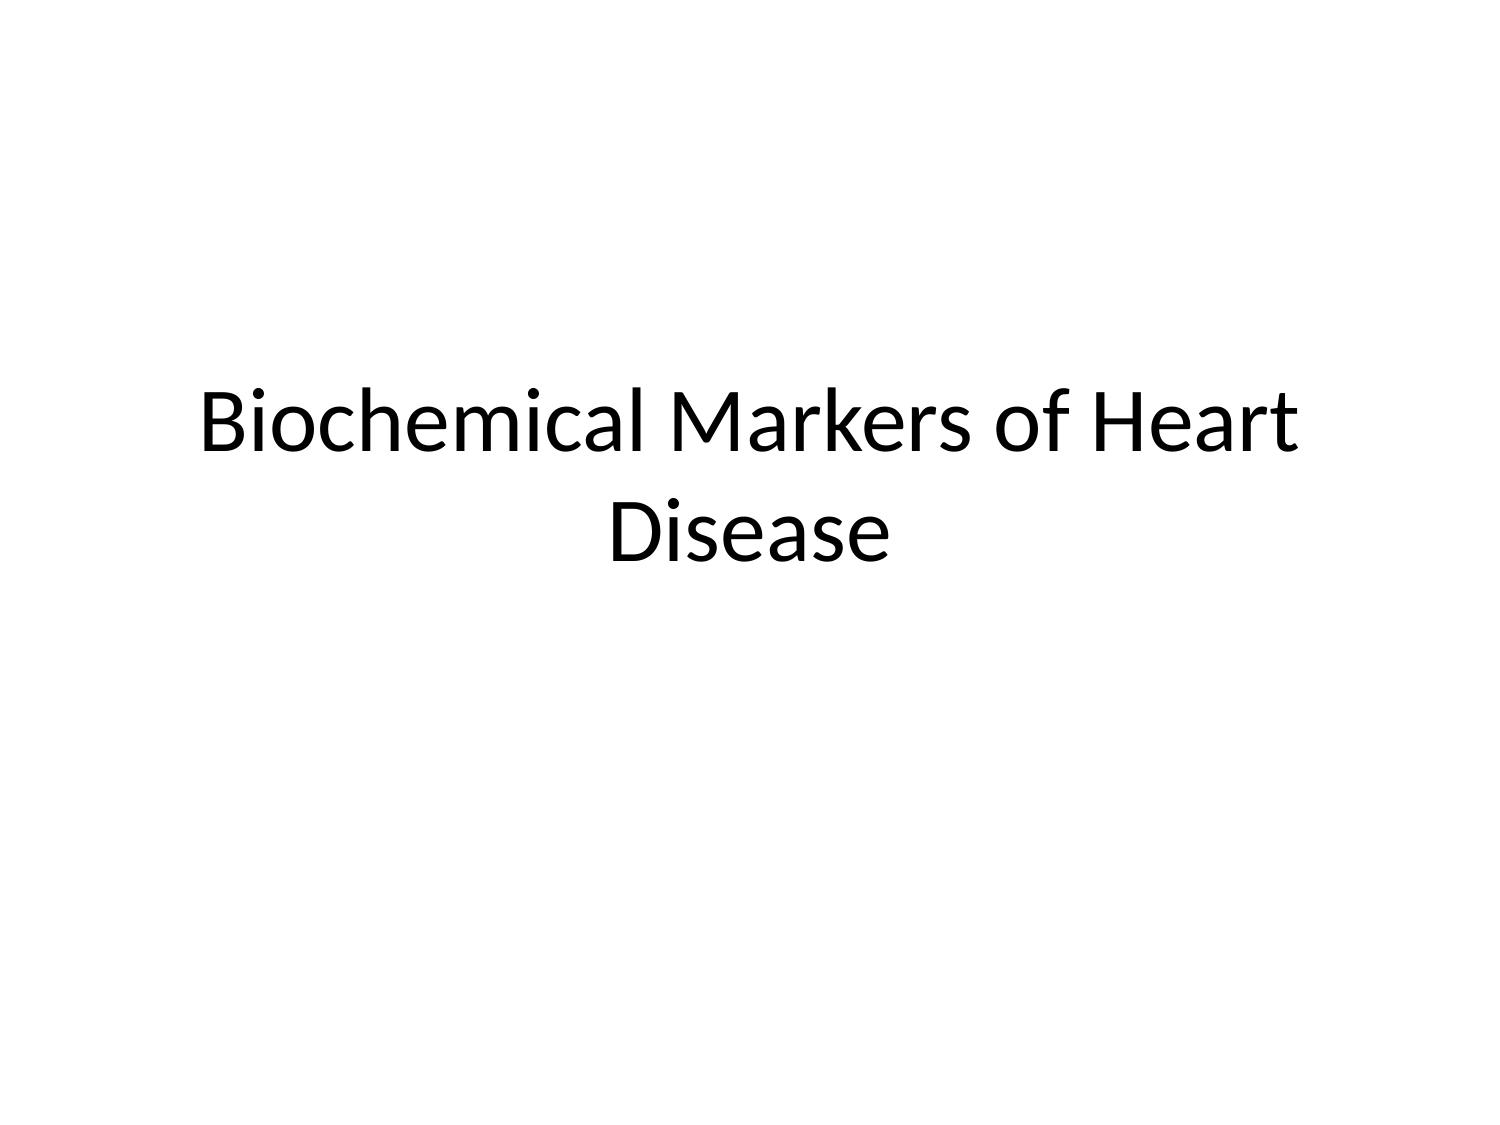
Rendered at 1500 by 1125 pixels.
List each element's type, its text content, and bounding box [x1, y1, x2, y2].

title Biochemical Markers of Heart Disease [112, 349, 1388, 591]
